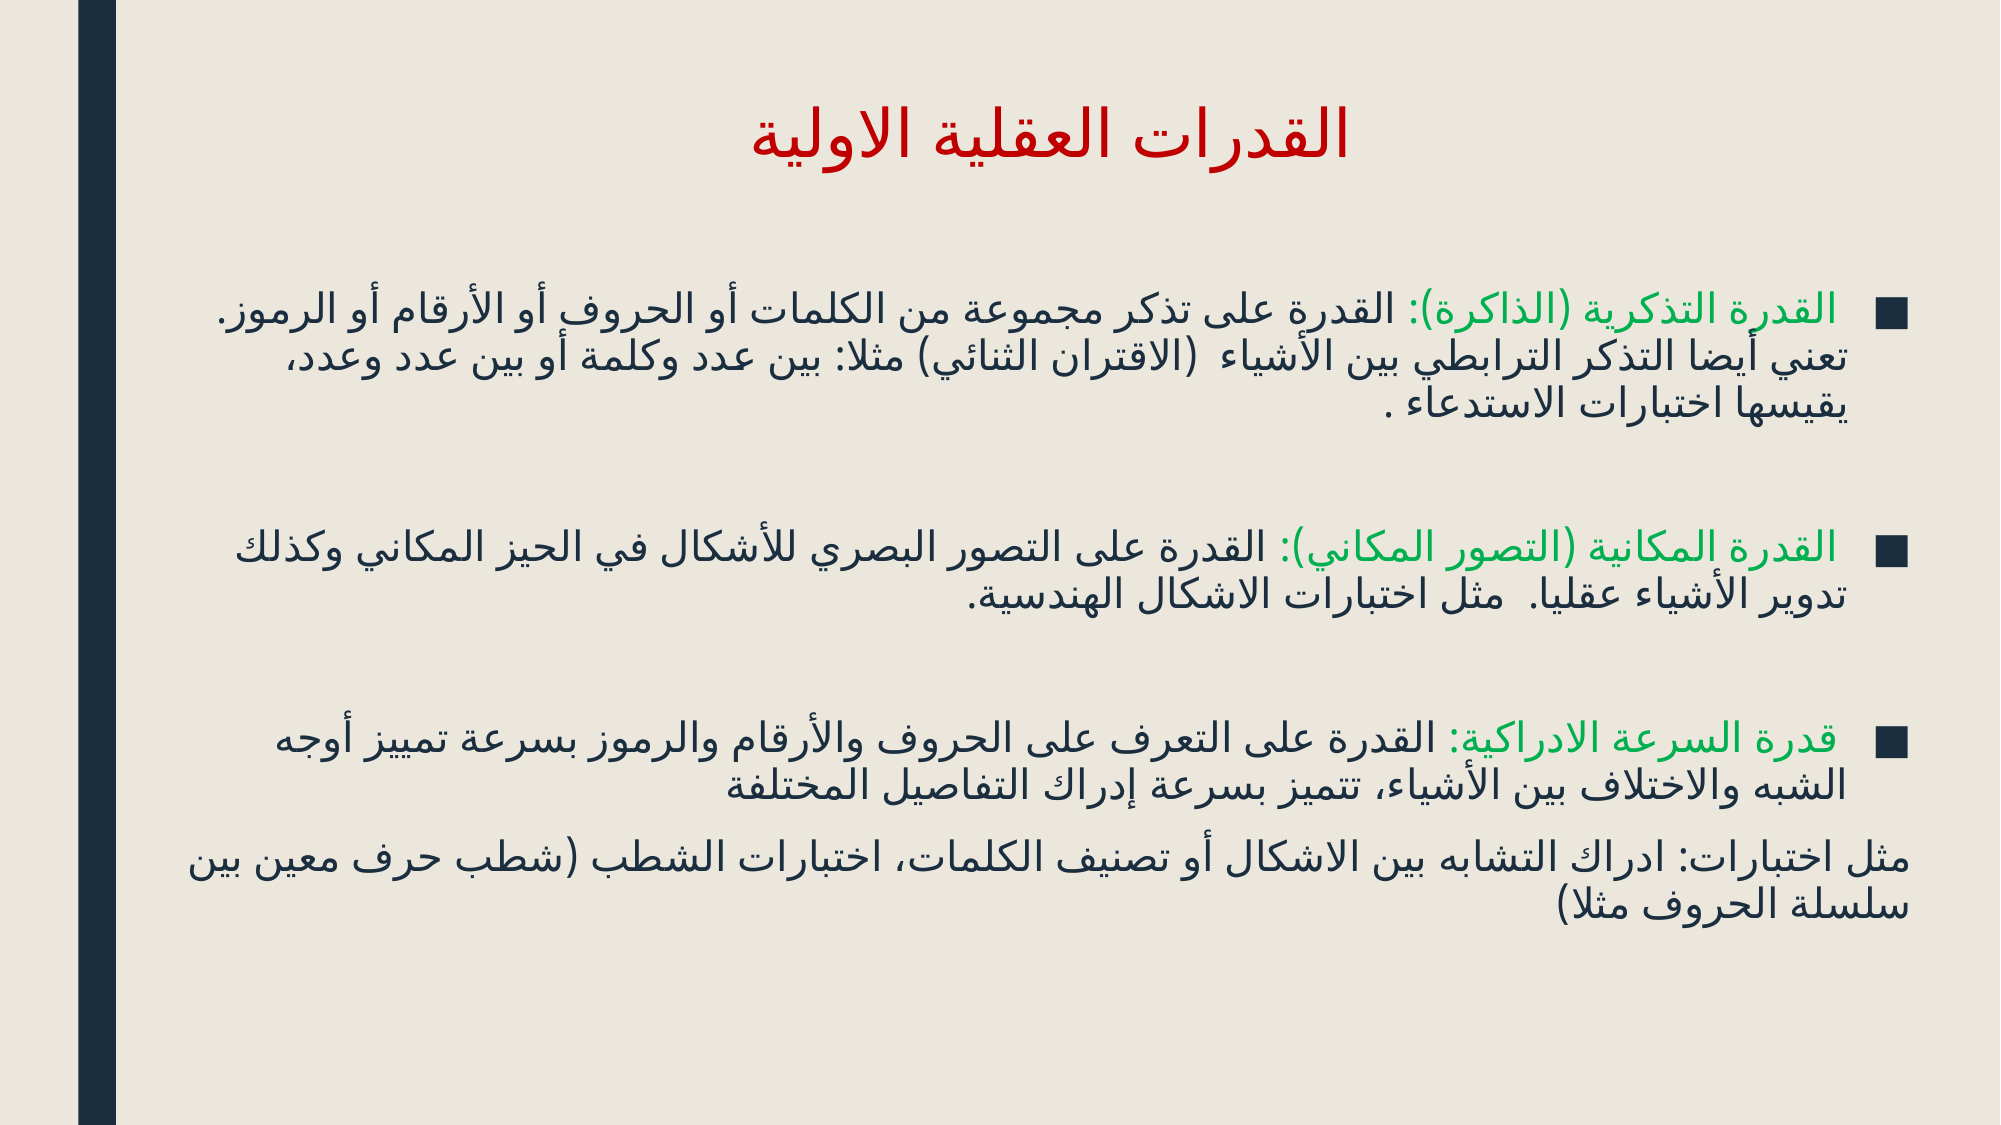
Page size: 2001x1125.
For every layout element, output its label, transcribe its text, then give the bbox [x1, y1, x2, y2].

list القدرة التذكرية (الذاكرة): القدرة على تذكر مجموعة من الكلمات أو الحروف أو الأرقام أو الرموز. تعني أيضا التذكر الترابطي بين الأشياء (الاقتران الثنائي) مثلا: بين عدد وكلمة أو بين عدد وعدد، يقيسها اختبارات الاستدعاء . القدرة المكانية (التصور المكاني): القدرة على التصور البصري للأشكال في الحيز المكاني وكذلك تدوير الأشياء عقليا. مثل اختبارات الاشكال الهندسية. قدرة السرعة الادراكية: القدرة على التعرف على الحروف والأرقام والرموز بسرعة تمييز أوجه الشبه والاختلاف بين الأشياء، تتميز بسرعة إدراك التفاصيل المختلفة مثل اختبارات: ادراك التشابه بين الاشكال أو تصنيف الكلمات، اختبارات الشطب (شطب حرف معين بين سلسلة الحروف مثلا) [155, 203, 1928, 1015]
text_box القدرات العقلية الاولية [704, 83, 1399, 179]
